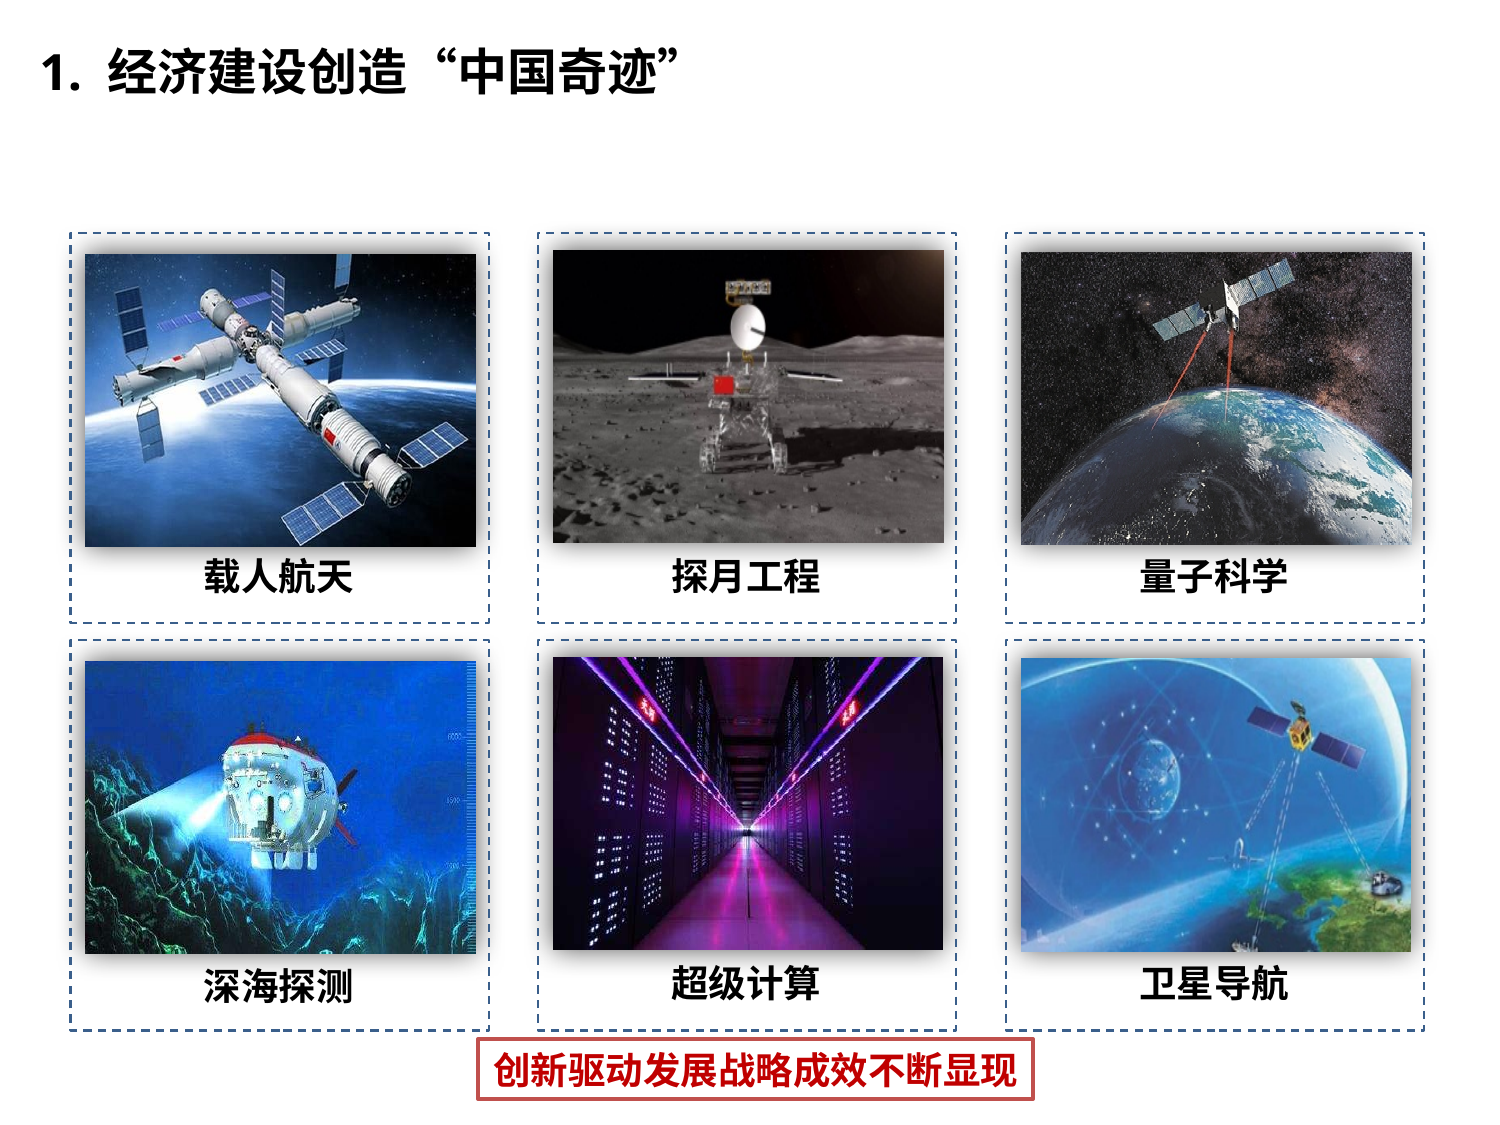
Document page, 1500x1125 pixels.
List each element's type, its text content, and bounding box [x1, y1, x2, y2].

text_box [537, 639, 957, 1031]
text_box 1. 经济建设创造“中国奇迹” [24, 33, 1251, 108]
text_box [1005, 639, 1425, 1031]
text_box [70, 232, 489, 624]
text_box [1005, 232, 1425, 624]
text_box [537, 232, 957, 624]
text_box 创新驱动发展战略成效不断显现 [476, 1037, 1035, 1101]
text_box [70, 639, 490, 1031]
